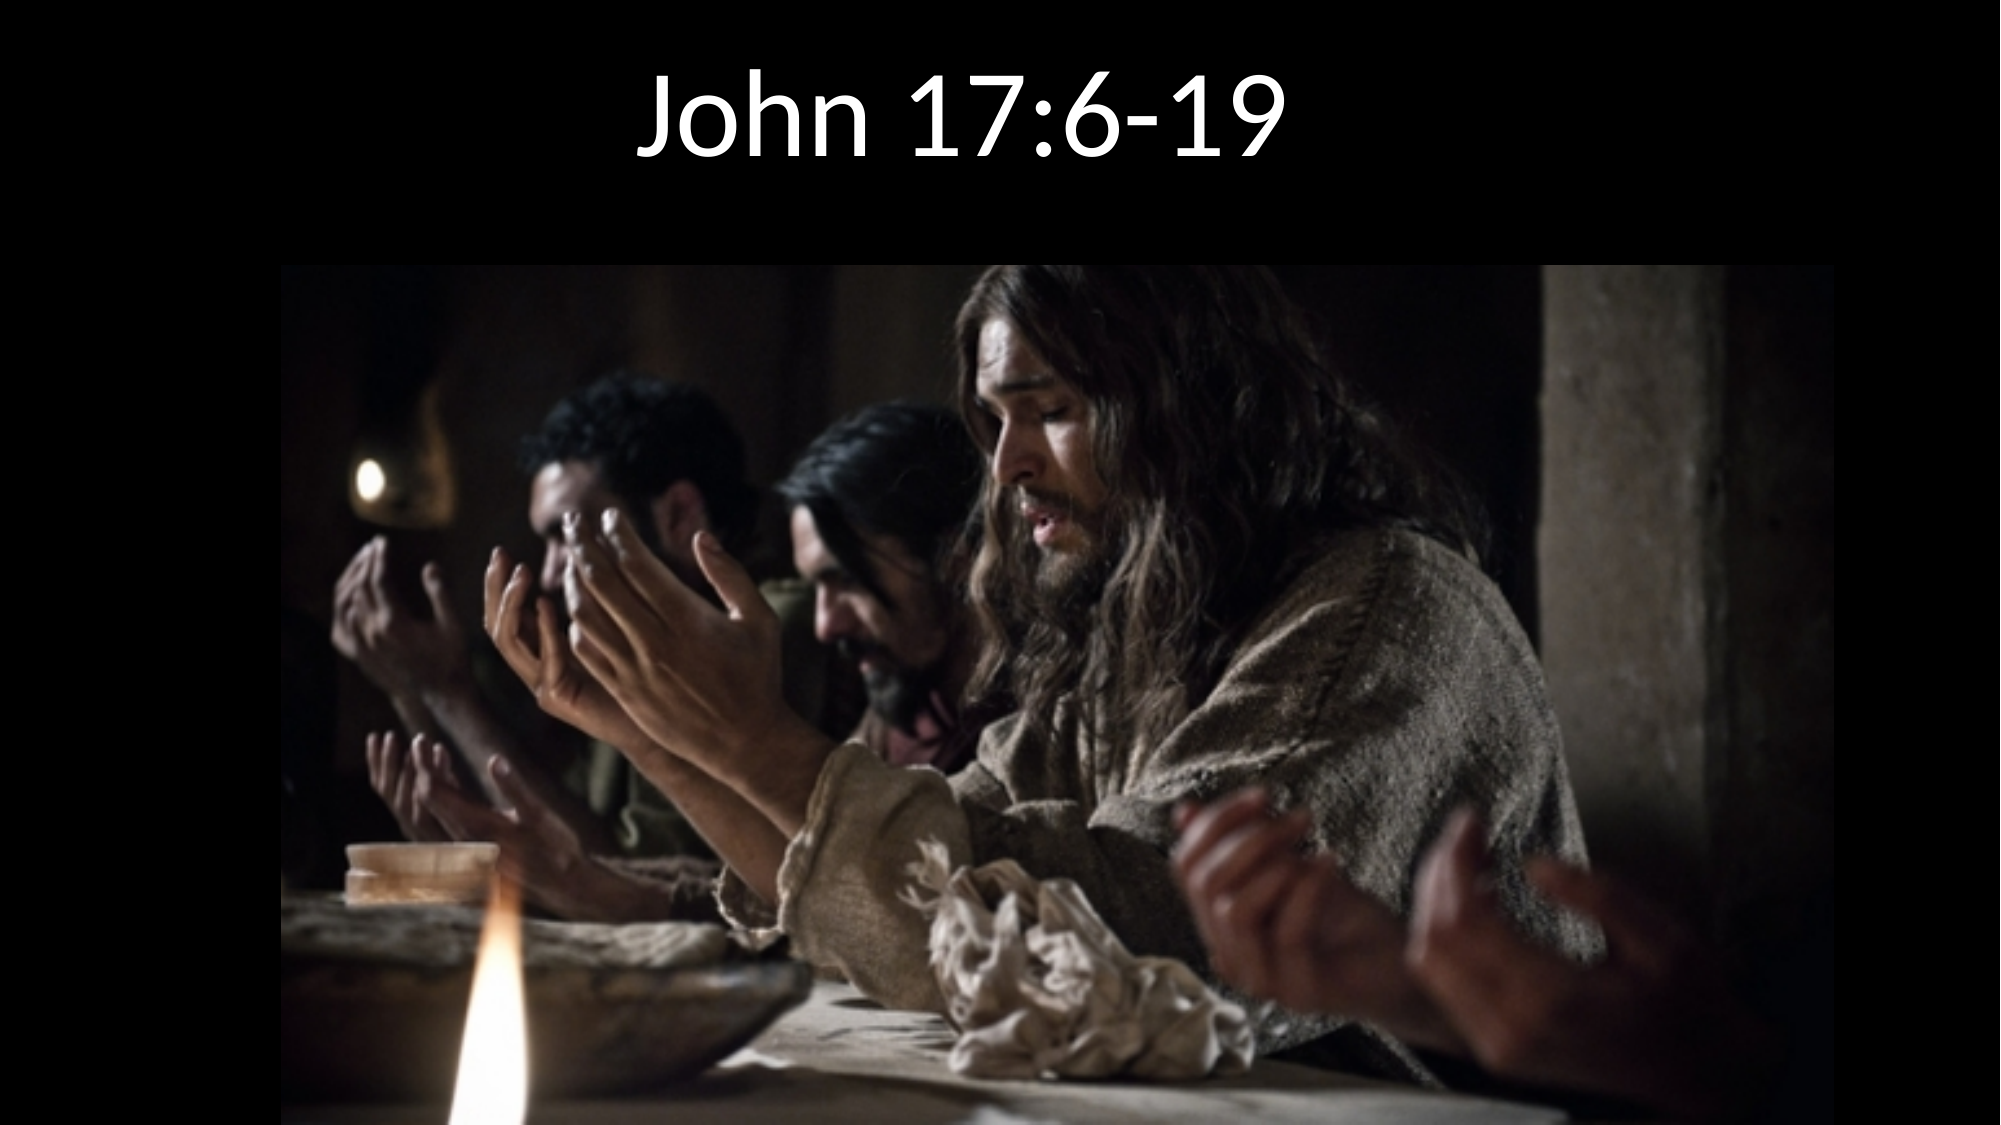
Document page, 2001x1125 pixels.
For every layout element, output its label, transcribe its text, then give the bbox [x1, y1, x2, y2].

title John 17:6-19 [0, 0, 1925, 192]
picture [281, 265, 1834, 1125]
